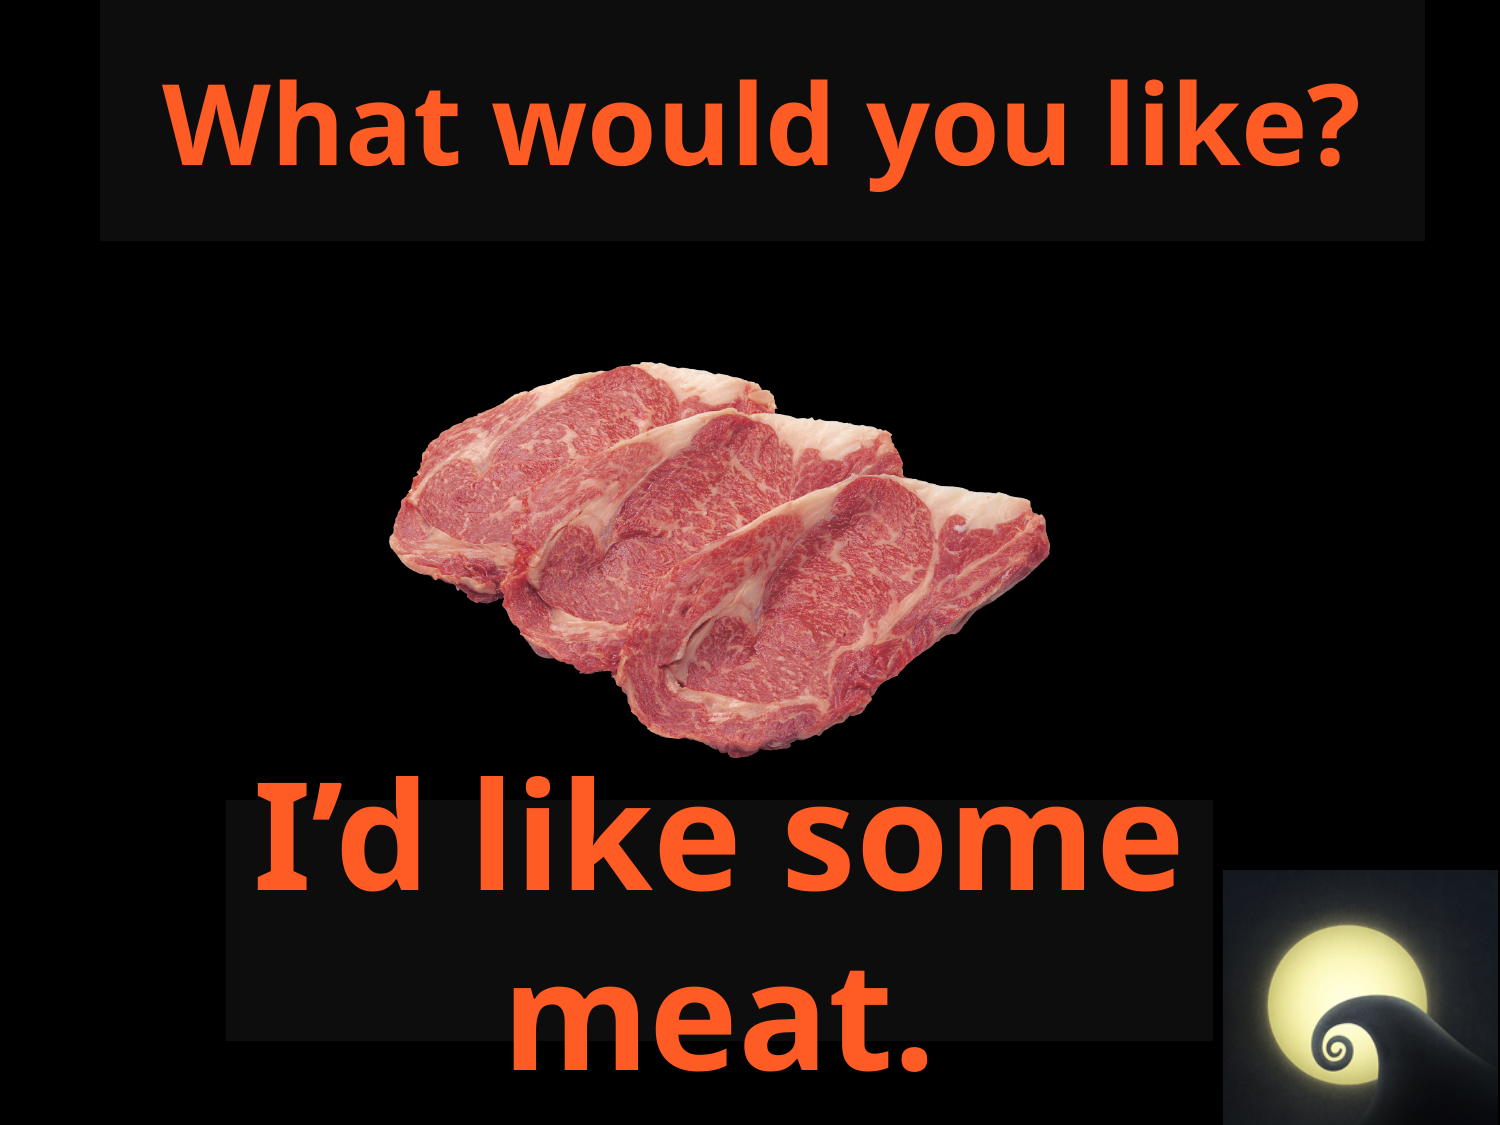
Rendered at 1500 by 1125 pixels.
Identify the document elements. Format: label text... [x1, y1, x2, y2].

text_box What would you like? [99, 0, 1425, 242]
text_box I’d like some meat. [225, 800, 1214, 1042]
picture [388, 362, 1051, 758]
picture [1222, 870, 1499, 1125]
